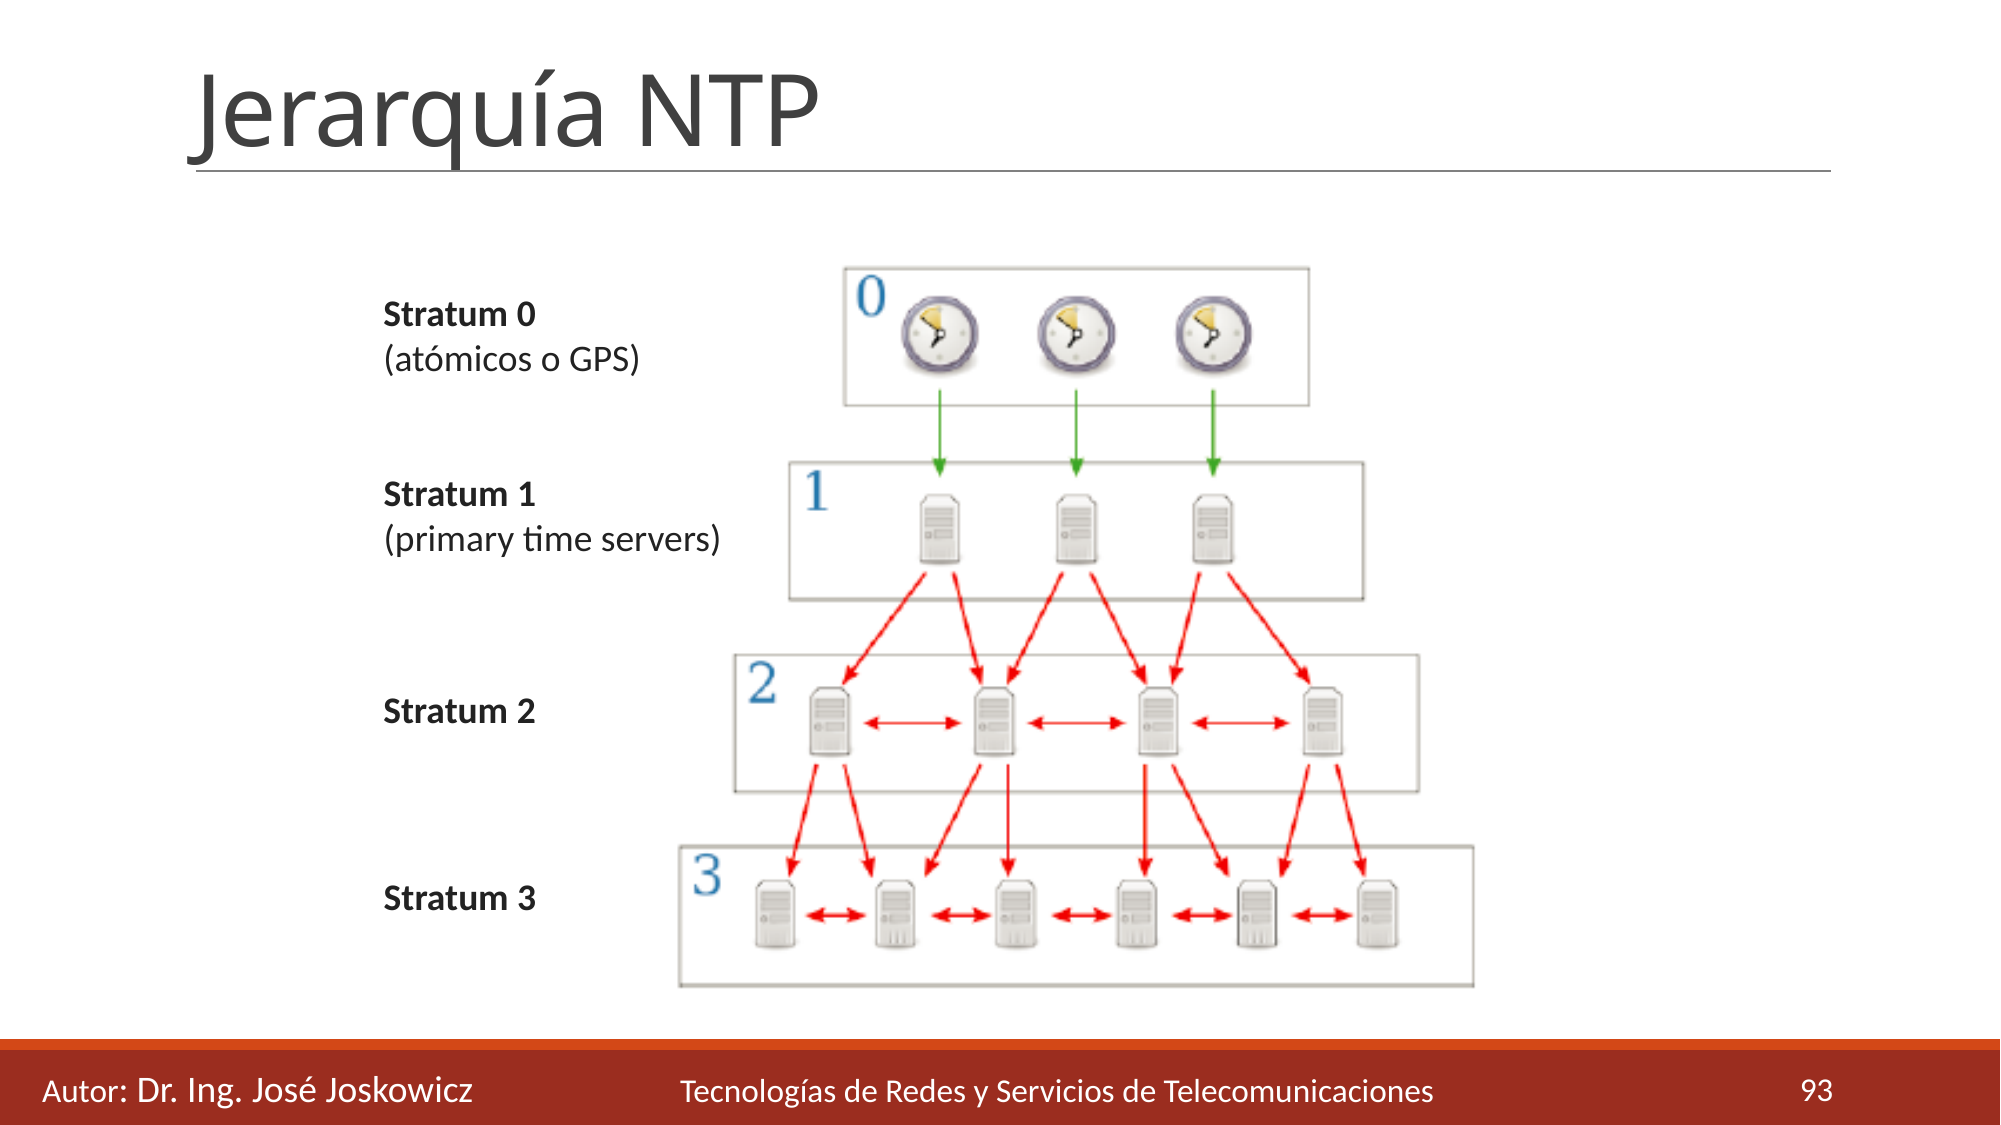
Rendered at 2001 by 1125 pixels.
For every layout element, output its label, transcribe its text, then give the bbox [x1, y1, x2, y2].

text_box Stratum 0 (atómicos o GPS) [368, 282, 604, 387]
text_box Stratum 2 [368, 678, 551, 739]
title Jerarquía NTP [180, 47, 1830, 174]
text_box Stratum 3 [369, 865, 552, 926]
picture [607, 231, 1542, 1012]
text_box Stratum 1 (primary time servers) [368, 462, 604, 567]
